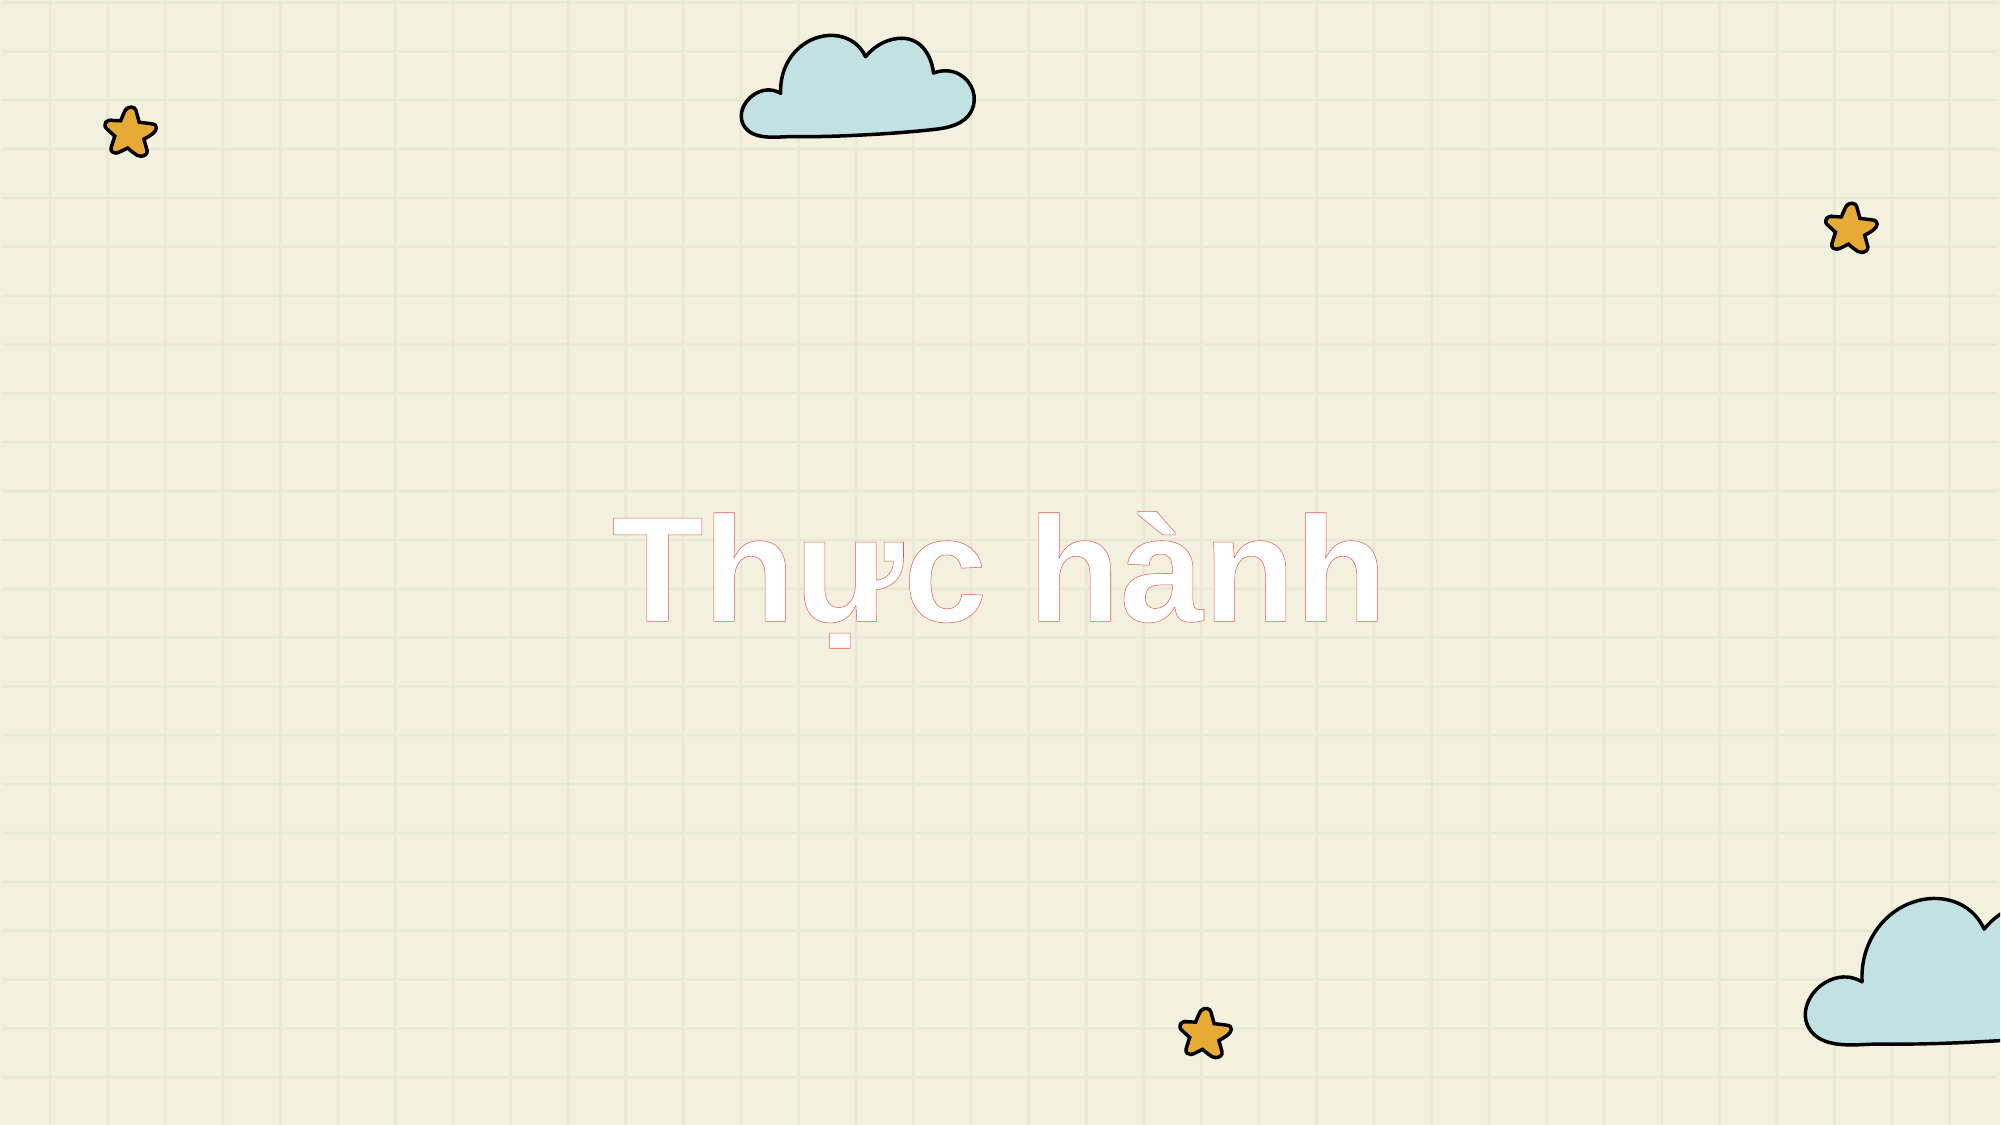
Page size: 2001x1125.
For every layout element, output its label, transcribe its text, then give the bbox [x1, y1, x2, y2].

text_box Thực hành [597, 464, 1403, 659]
